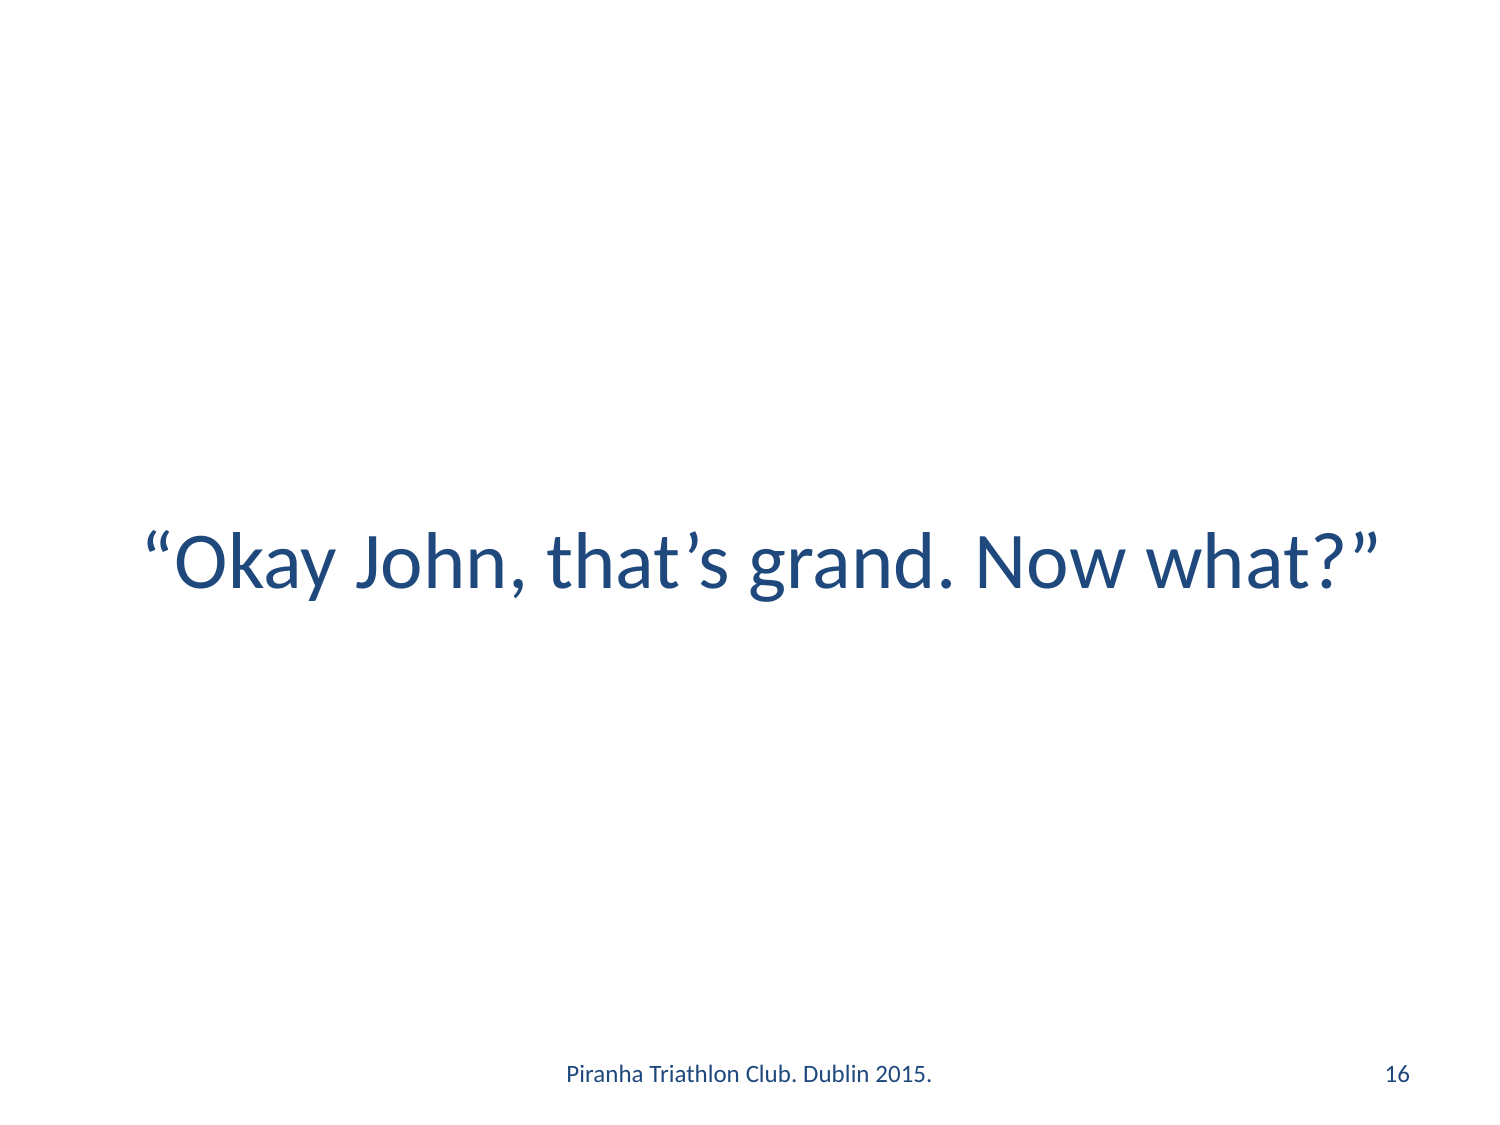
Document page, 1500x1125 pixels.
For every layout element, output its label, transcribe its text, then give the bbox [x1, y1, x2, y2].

slide_number 16 [1074, 1042, 1425, 1103]
footer Piranha Triathlon Club. Dublin 2015. [512, 1042, 988, 1103]
title “Okay John, that’s grand. Now what?” [87, 462, 1438, 650]
